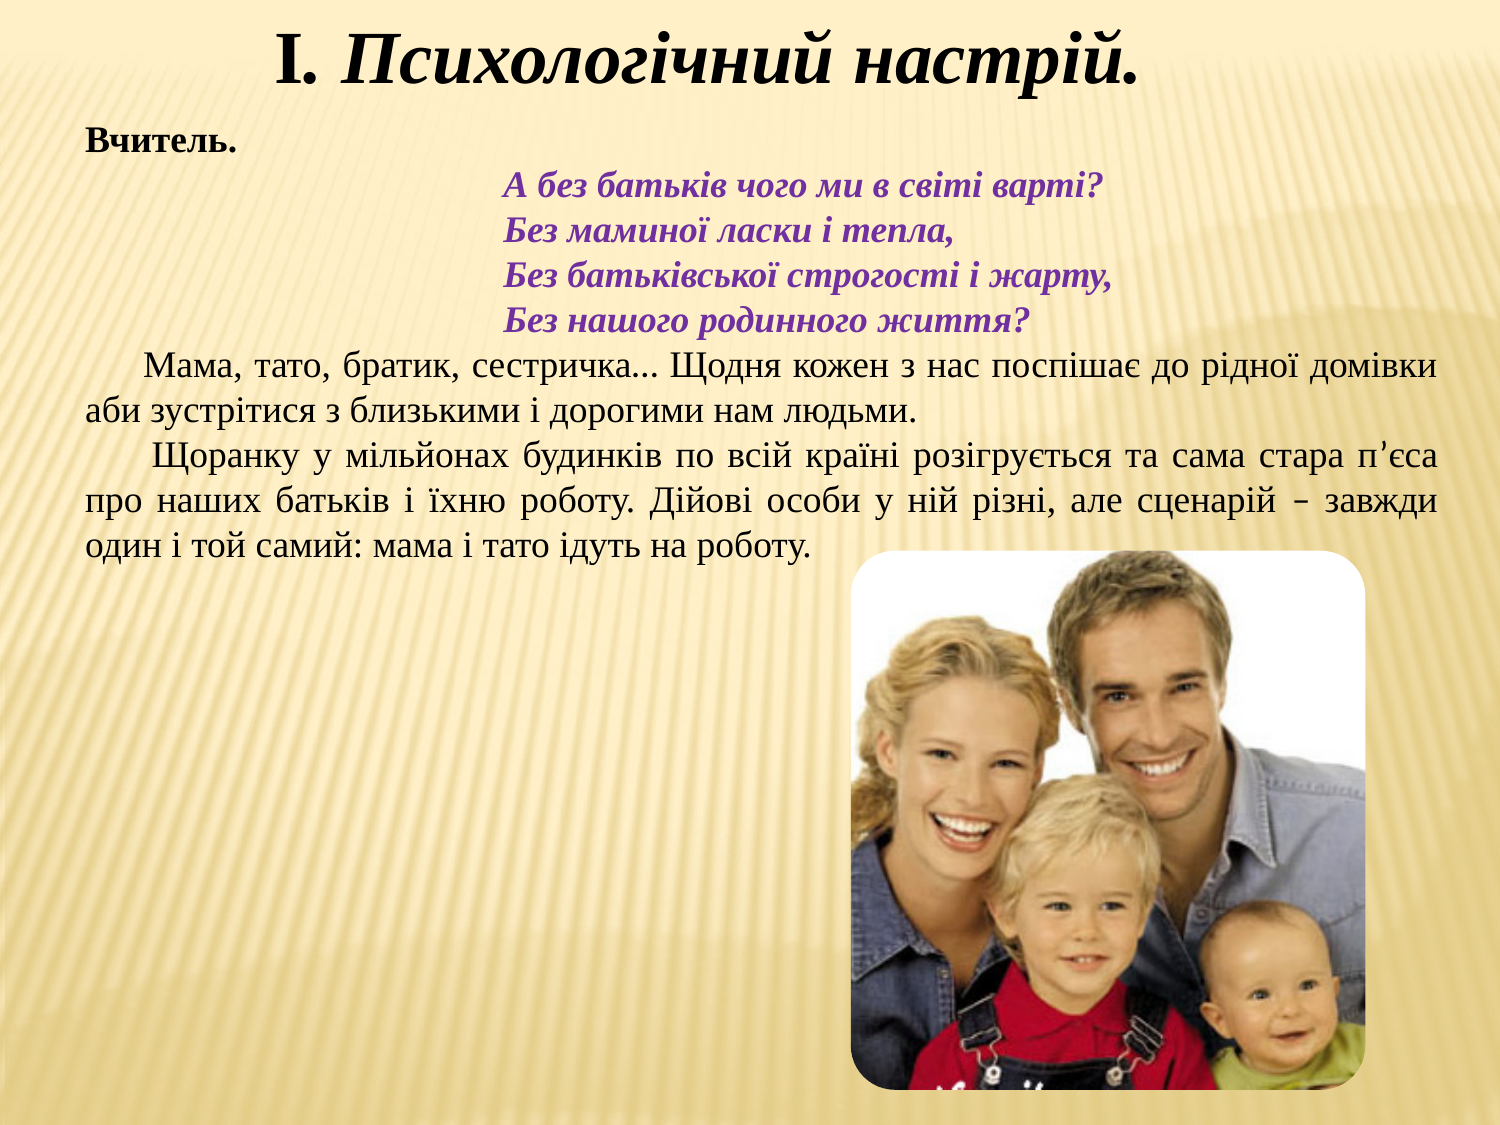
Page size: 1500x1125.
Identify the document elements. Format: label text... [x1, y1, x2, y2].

text_box Вчитель. А без батьків чого ми в світі варті? Без маминої ласки і тепла, Без батьківської строгості і жарту, Без нашого родинного життя? Мама, тато, братик, сестричка… Щодня кожен з нас поспішає до рідної домівки аби зустрітися з близькими і дорогими нам людьми. Щоранку у мільйонах будинків по всій країні розігрується та сама стара п’єса про наших батьків і їхню роботу. Дійові особи у ній різні, але сценарій – завжди один і той самий: мама і тато ідуть на роботу. [70, 107, 1454, 573]
text_box І. Психологічний настрій. [0, 0, 1418, 106]
picture [850, 550, 1366, 1091]
